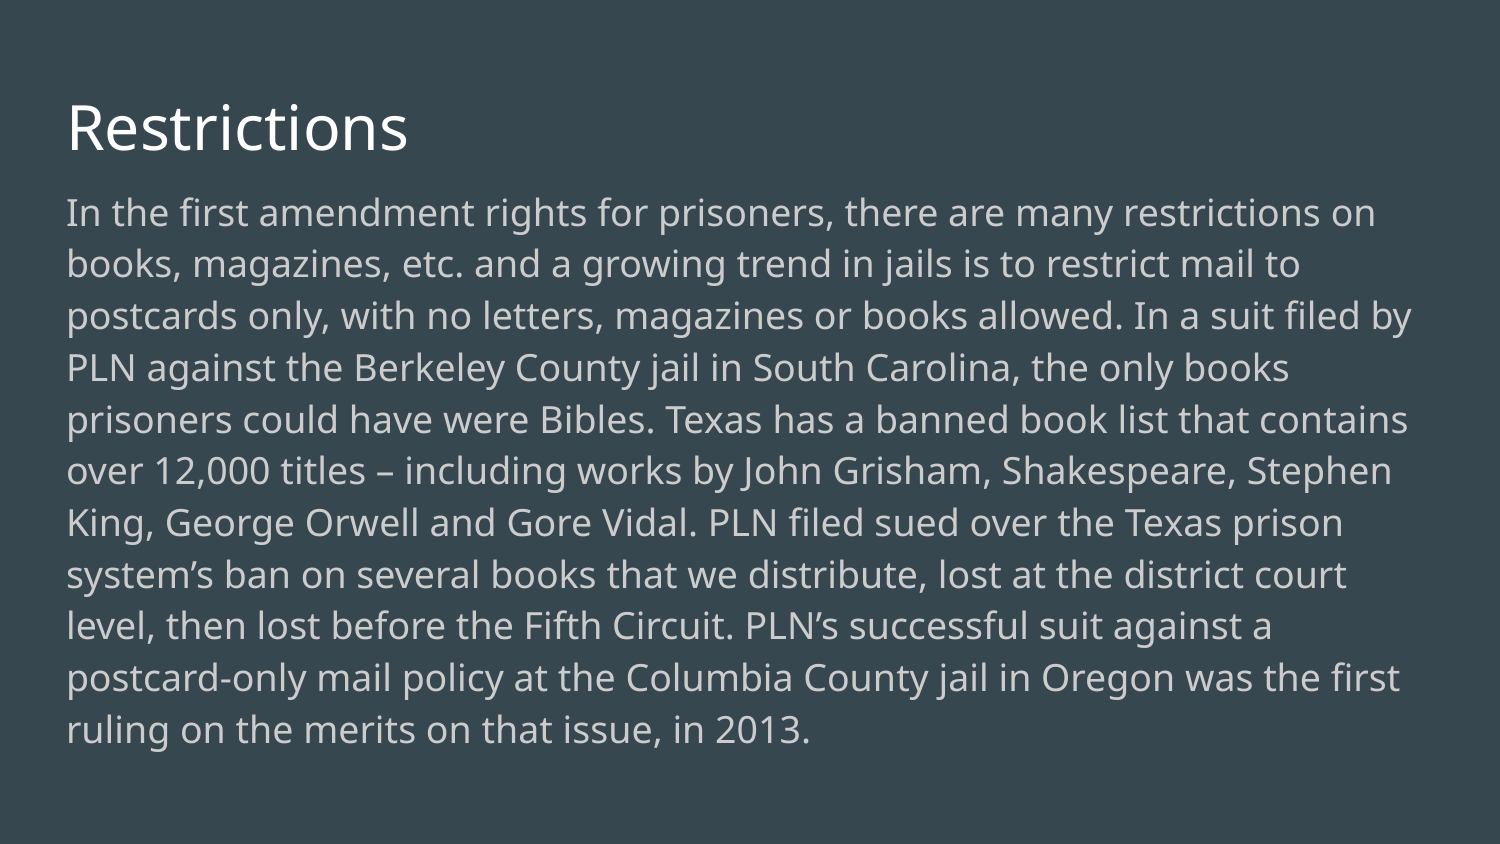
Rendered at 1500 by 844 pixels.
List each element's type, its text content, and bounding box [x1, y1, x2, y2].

title Restrictions [51, 72, 1449, 166]
list In the first amendment rights for prisoners, there are many restrictions on books, magazines, etc. and a growing trend in jails is to restrict mail to postcards only, with no letters, magazines or books allowed. In a suit filed by PLN against the Berkeley County jail in South Carolina, the only books prisoners could have were Bibles. Texas has a banned book list that contains over 12,000 titles – including works by John Grisham, Shakespeare, Stephen King, George Orwell and Gore Vidal. PLN filed sued over the Texas prison system’s ban on several books that we distribute, lost at the district court level, then lost before the Fifth Circuit. PLN’s successful suit against a postcard-only mail policy at the Columbia County jail in Oregon was the first ruling on the merits on that issue, in 2013. [51, 166, 1449, 730]
